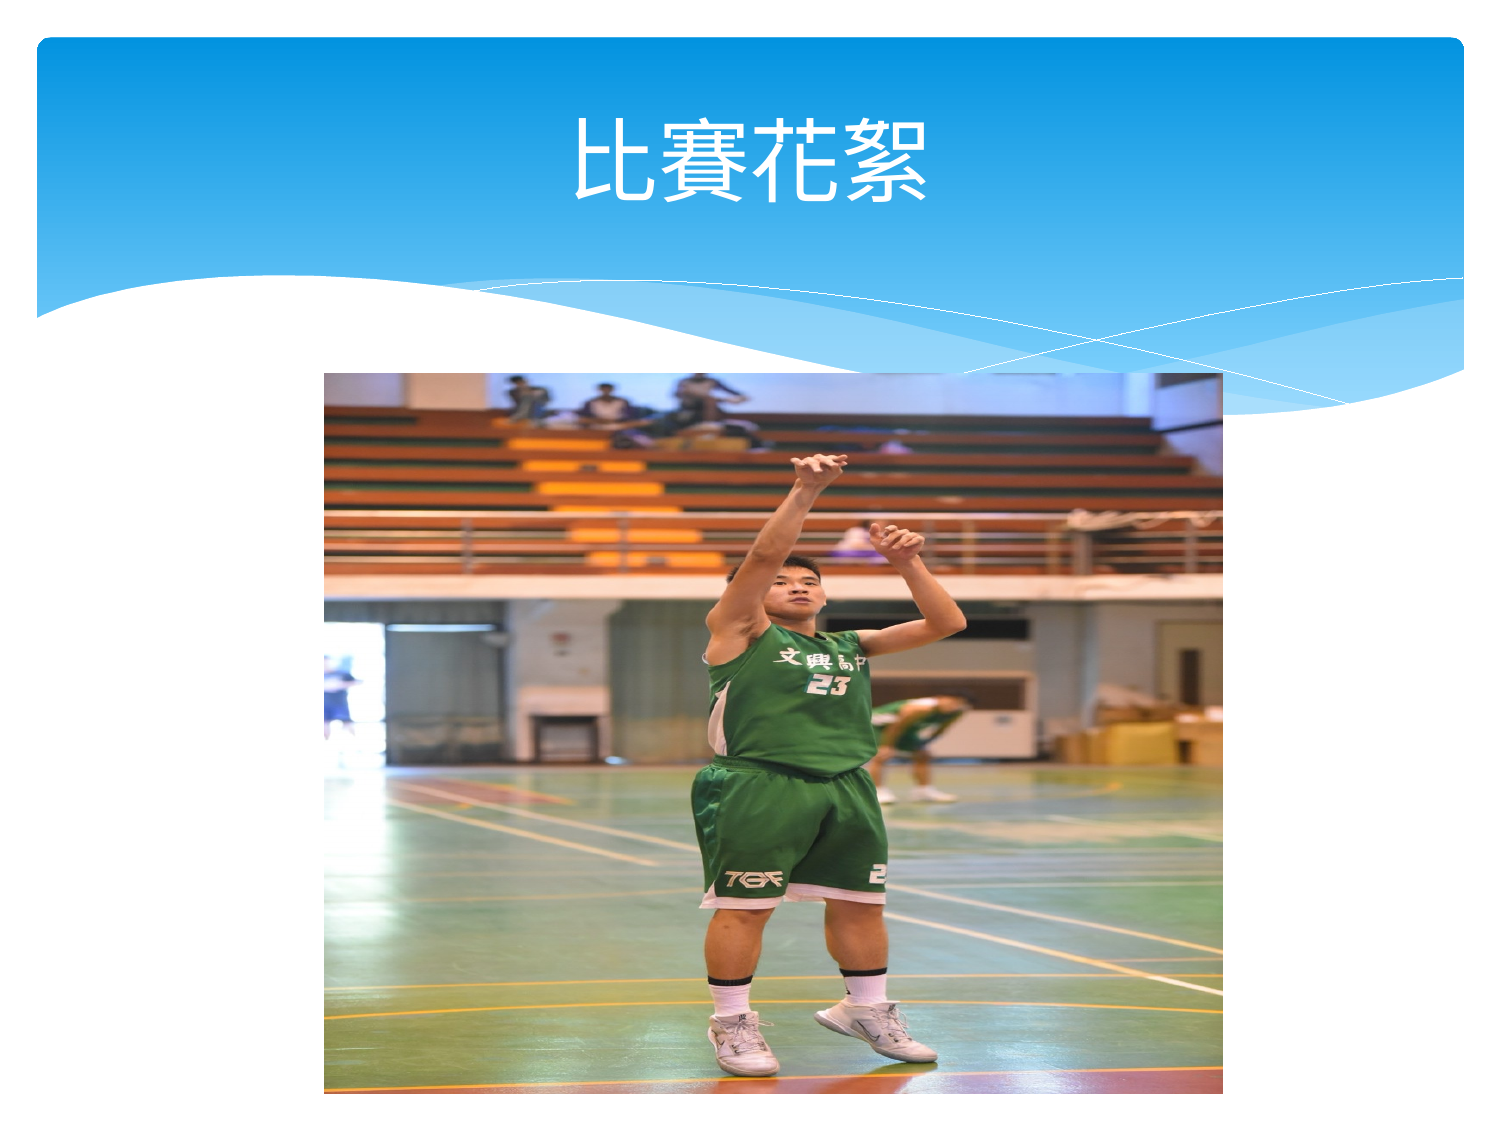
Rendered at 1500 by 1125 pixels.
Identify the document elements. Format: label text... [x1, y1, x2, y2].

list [324, 373, 1223, 1095]
title 比賽花絮 [75, 55, 1425, 261]
